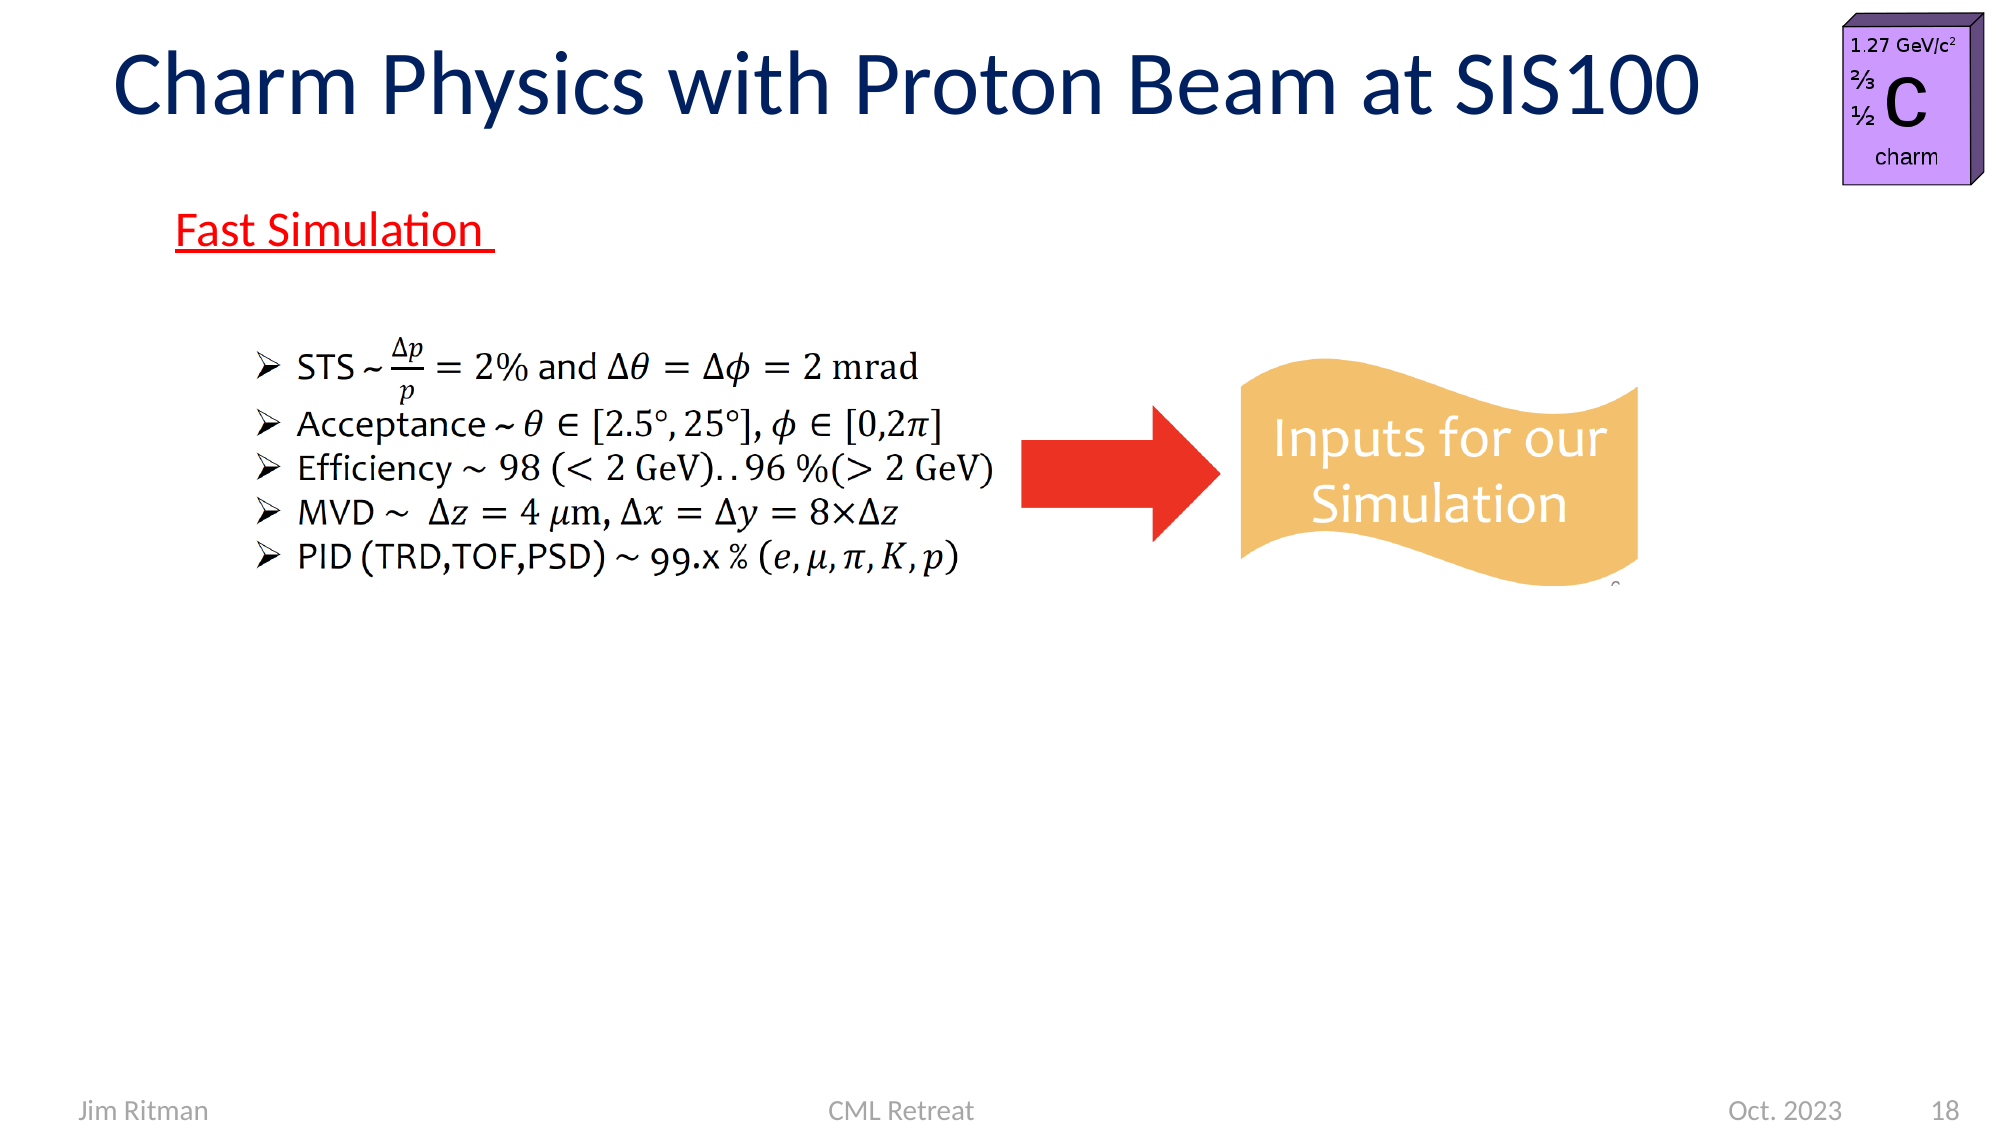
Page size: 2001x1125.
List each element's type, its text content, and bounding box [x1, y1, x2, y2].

title Charm Physics with Proton Beam at SIS100 [98, 0, 1901, 171]
text_box Fast Simulation [110, 195, 2000, 971]
picture [1841, 11, 1985, 186]
picture [238, 301, 1640, 586]
